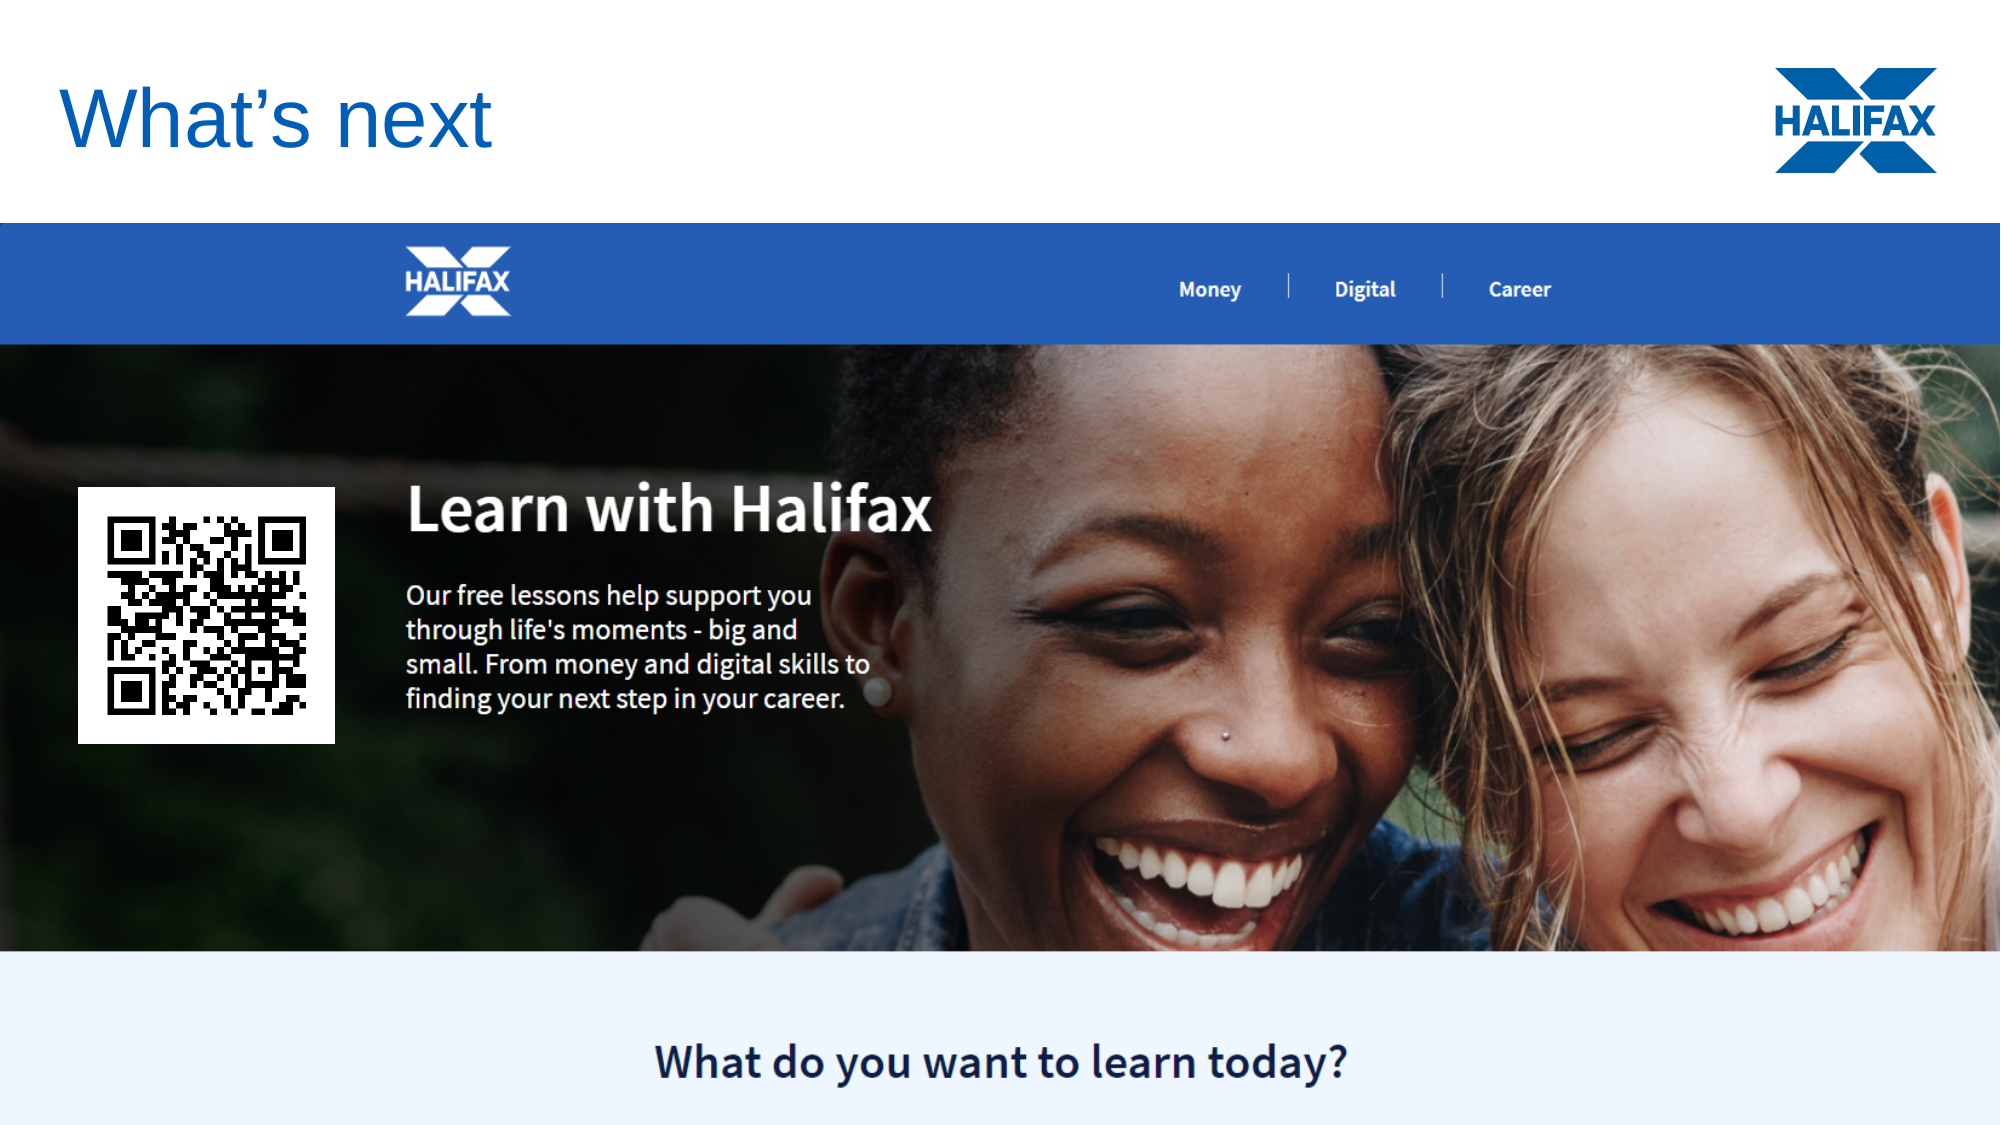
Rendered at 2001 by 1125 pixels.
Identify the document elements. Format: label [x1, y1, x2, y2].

picture [1775, 68, 1937, 173]
picture [0, 223, 2000, 1125]
